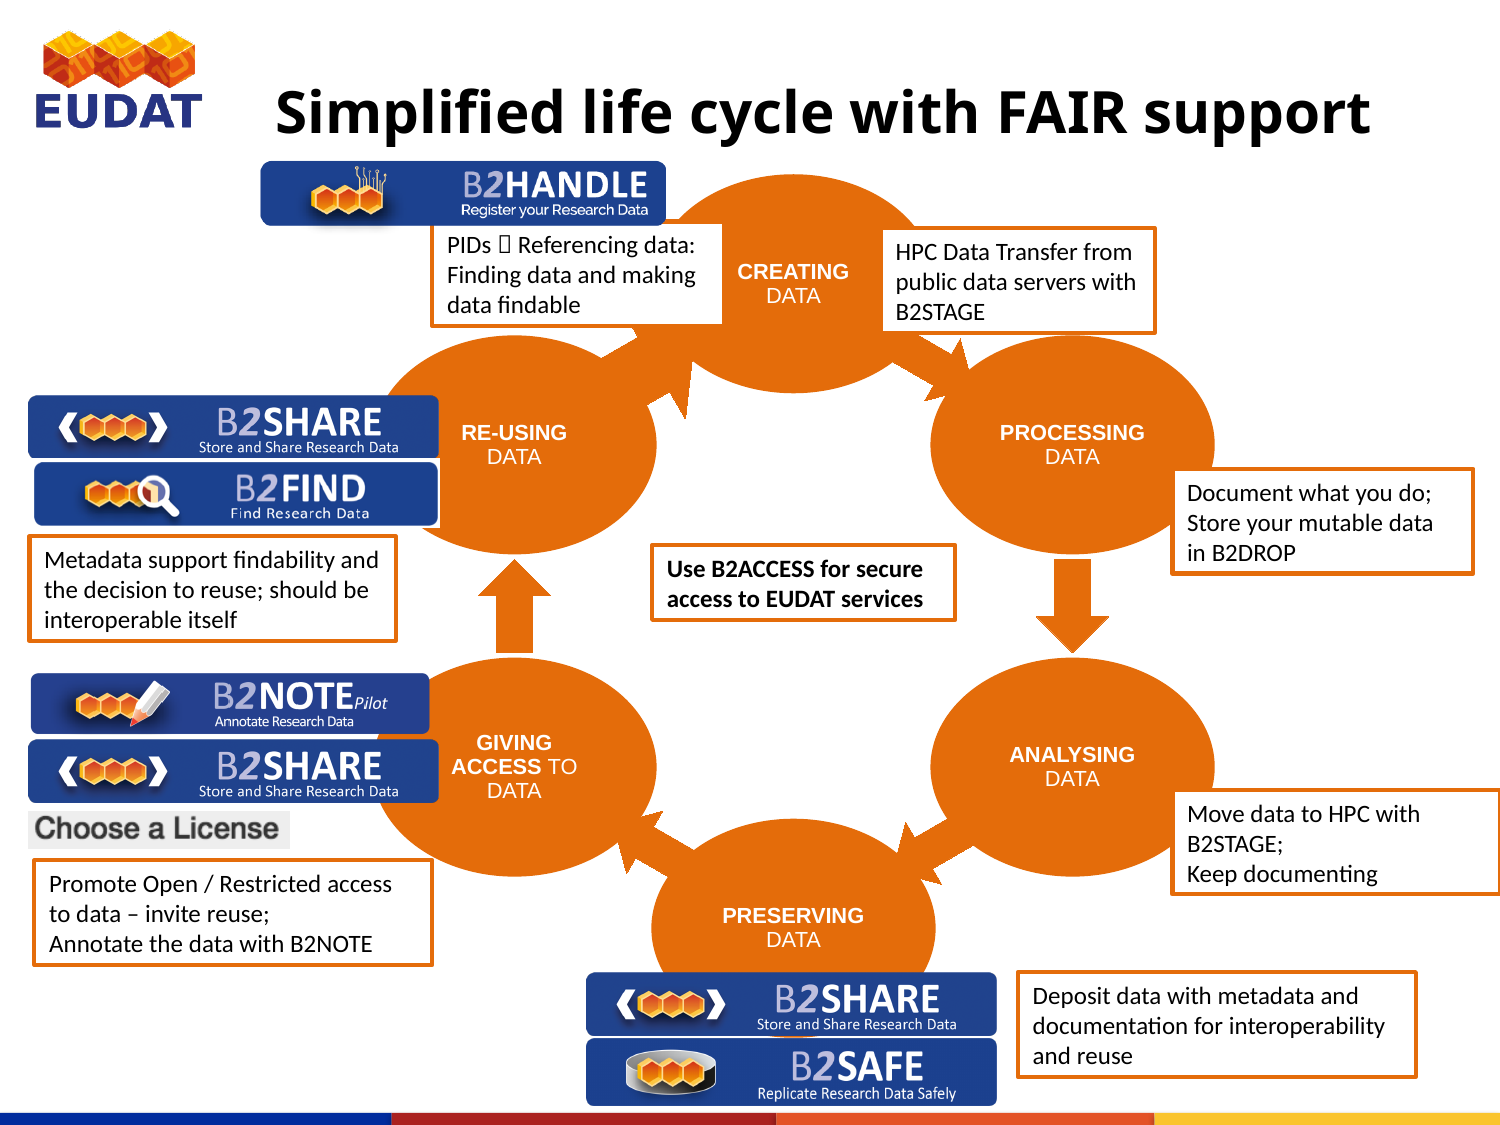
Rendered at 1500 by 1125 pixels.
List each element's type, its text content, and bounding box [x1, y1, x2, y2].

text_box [233, 176, 1354, 1036]
picture [259, 147, 667, 248]
text_box Promote Open / Restricted access to data – invite reuse; Annotate the data with B2NOTE [32, 858, 228, 967]
picture [28, 394, 440, 528]
picture [8, 0, 210, 161]
picture [27, 811, 290, 849]
picture [586, 1038, 997, 1107]
picture [27, 670, 433, 735]
text_box Document what you do; Store your mutable data in B2DROP [1359, 467, 1475, 576]
text_box Metadata support findability and the decision to reuse; should be interoperable itself [27, 534, 228, 643]
text_box Move data to HPC with B2STAGE; Keep documenting [1359, 788, 1500, 896]
picture [586, 971, 997, 1036]
text_box Deposit data with metadata and documentation for interoperability and reuse [1016, 970, 1418, 1079]
title Simplified life cycle with FAIR support [225, 45, 1424, 175]
picture [28, 739, 439, 804]
